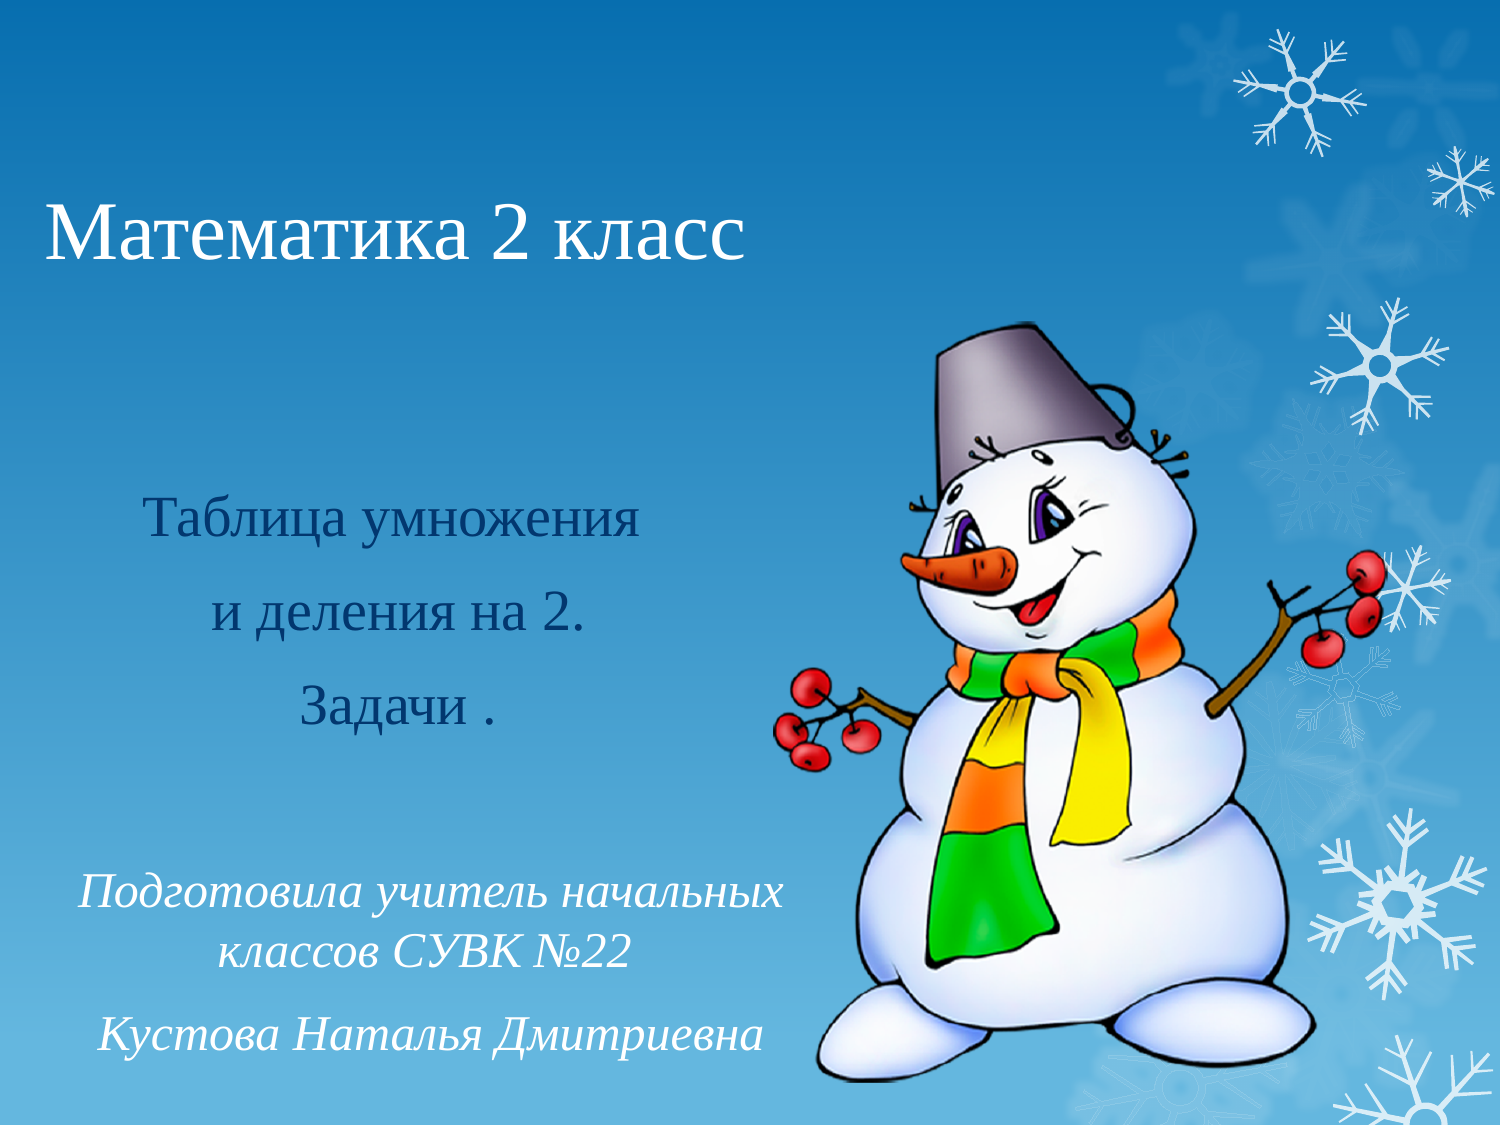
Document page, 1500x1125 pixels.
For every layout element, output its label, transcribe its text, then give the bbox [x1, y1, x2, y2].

subtitle Таблица умножения и деления на 2. Задачи . [64, 470, 733, 778]
title Математика 2 класс [29, 42, 845, 284]
picture [773, 321, 1389, 1083]
text_box Подготовила учитель начальных классов СУВК №22 Кустова Наталья Дмитриевна [17, 850, 767, 1083]
